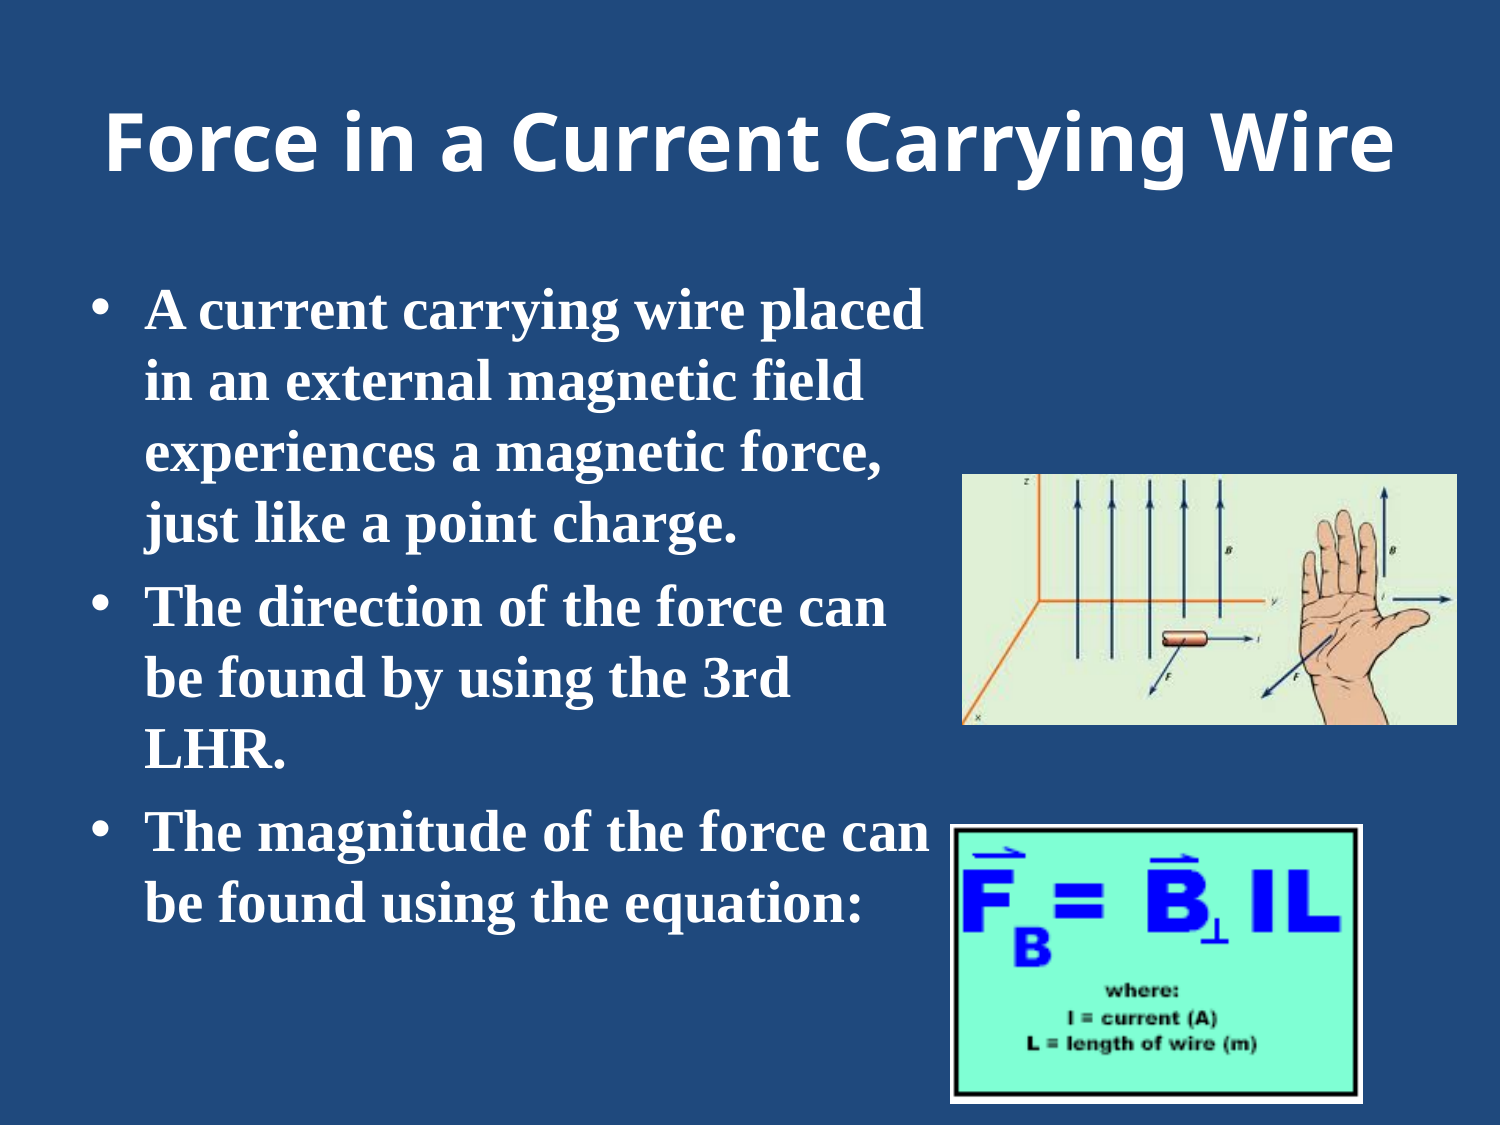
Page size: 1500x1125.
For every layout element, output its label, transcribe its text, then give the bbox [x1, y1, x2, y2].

list A current carrying wire placed in an external magnetic field experiences a magnetic force, just like a point charge. The direction of the force can be found by using the 3rd LHR. The magnitude of the force can be found using the equation: [75, 262, 950, 1063]
title Force in a Current Carrying Wire [75, 45, 1425, 233]
picture [949, 824, 1363, 1105]
picture [962, 474, 1457, 726]
